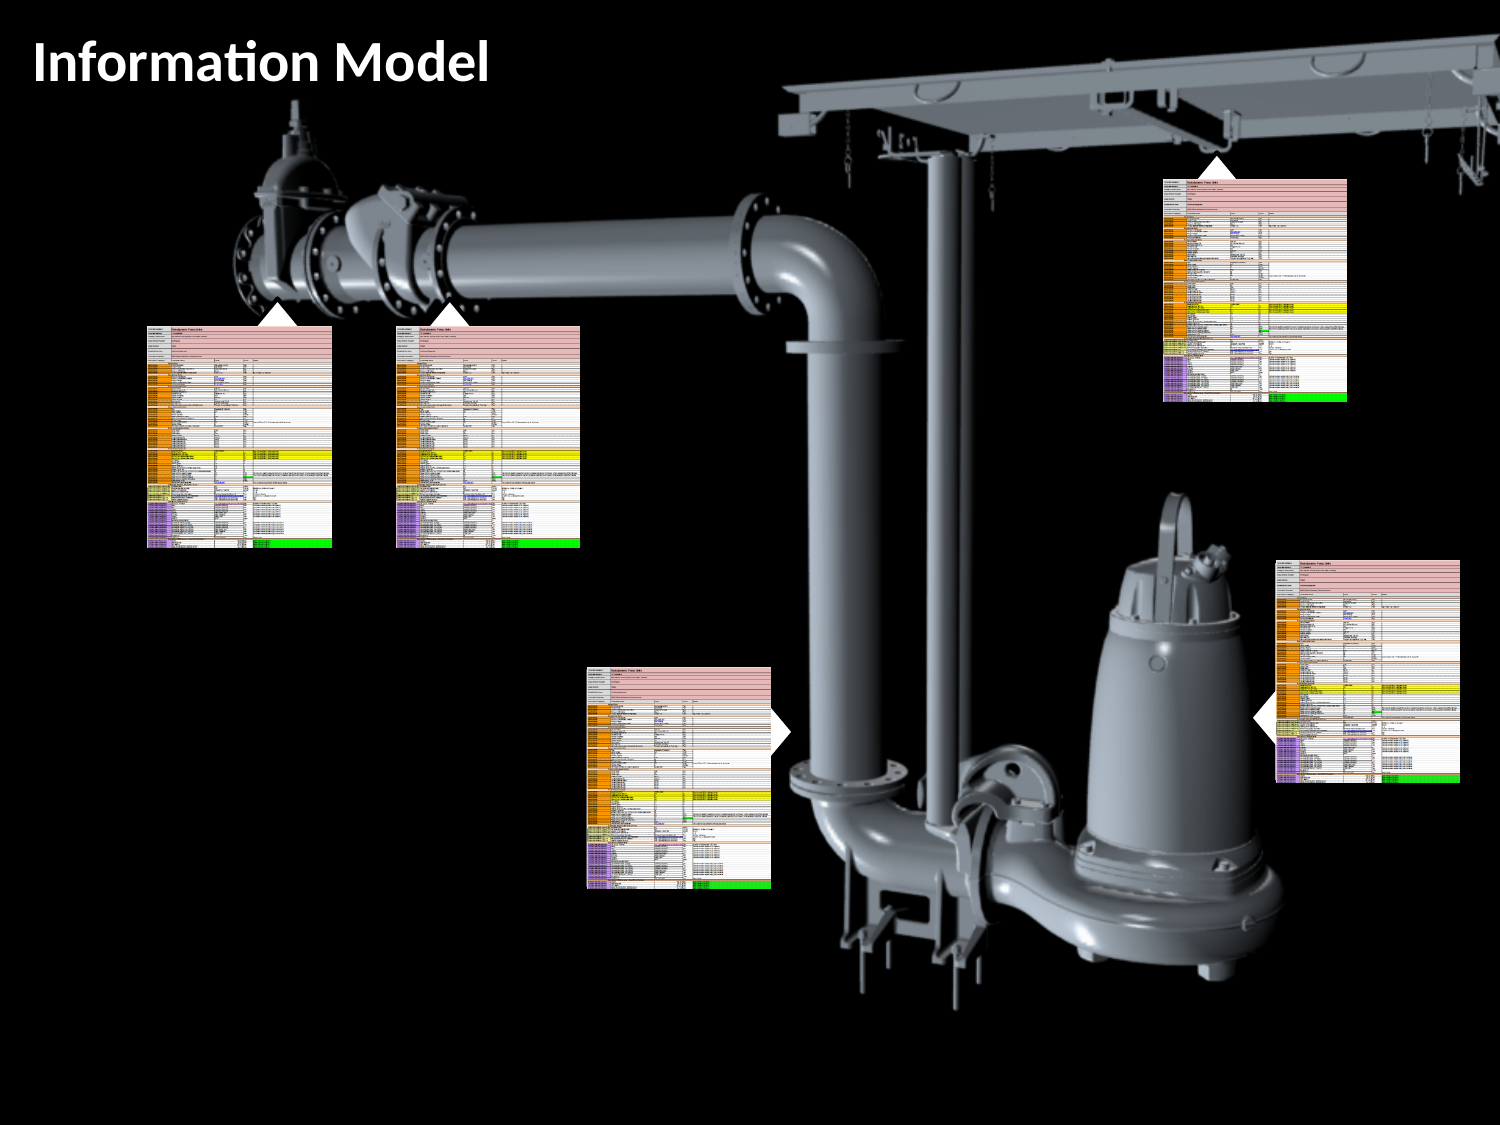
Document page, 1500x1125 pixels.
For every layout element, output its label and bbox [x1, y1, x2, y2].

text_box [395, 325, 581, 549]
text_box [1163, 179, 1348, 402]
text_box [147, 325, 332, 549]
text_box [1273, 560, 1460, 783]
text_box [584, 666, 771, 890]
picture [0, 0, 1500, 1125]
